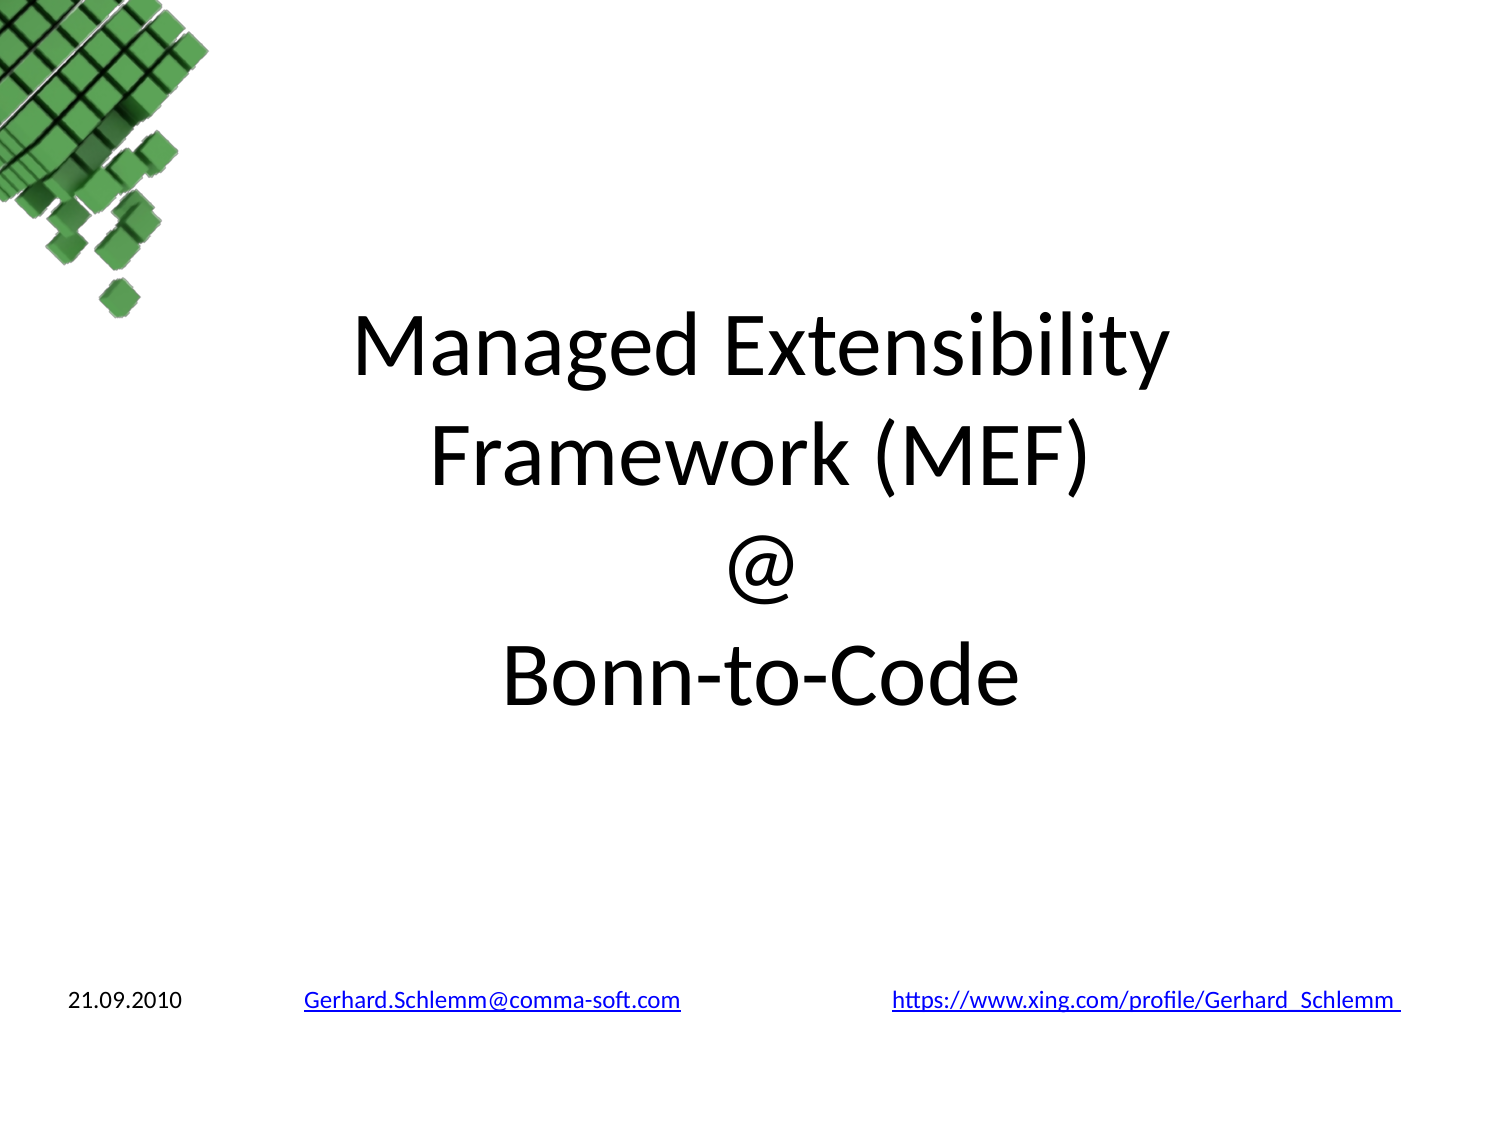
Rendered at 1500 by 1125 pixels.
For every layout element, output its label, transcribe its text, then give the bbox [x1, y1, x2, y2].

picture [0, 0, 346, 370]
title Managed Extensibility Framework (MEF) @ Bonn-to-Code [123, 243, 1399, 764]
text_box 21.09.2010 Gerhard.Schlemm@comma-soft.com https://www.xing.com/profile/Gerhard_Schlemm [53, 975, 1436, 1021]
